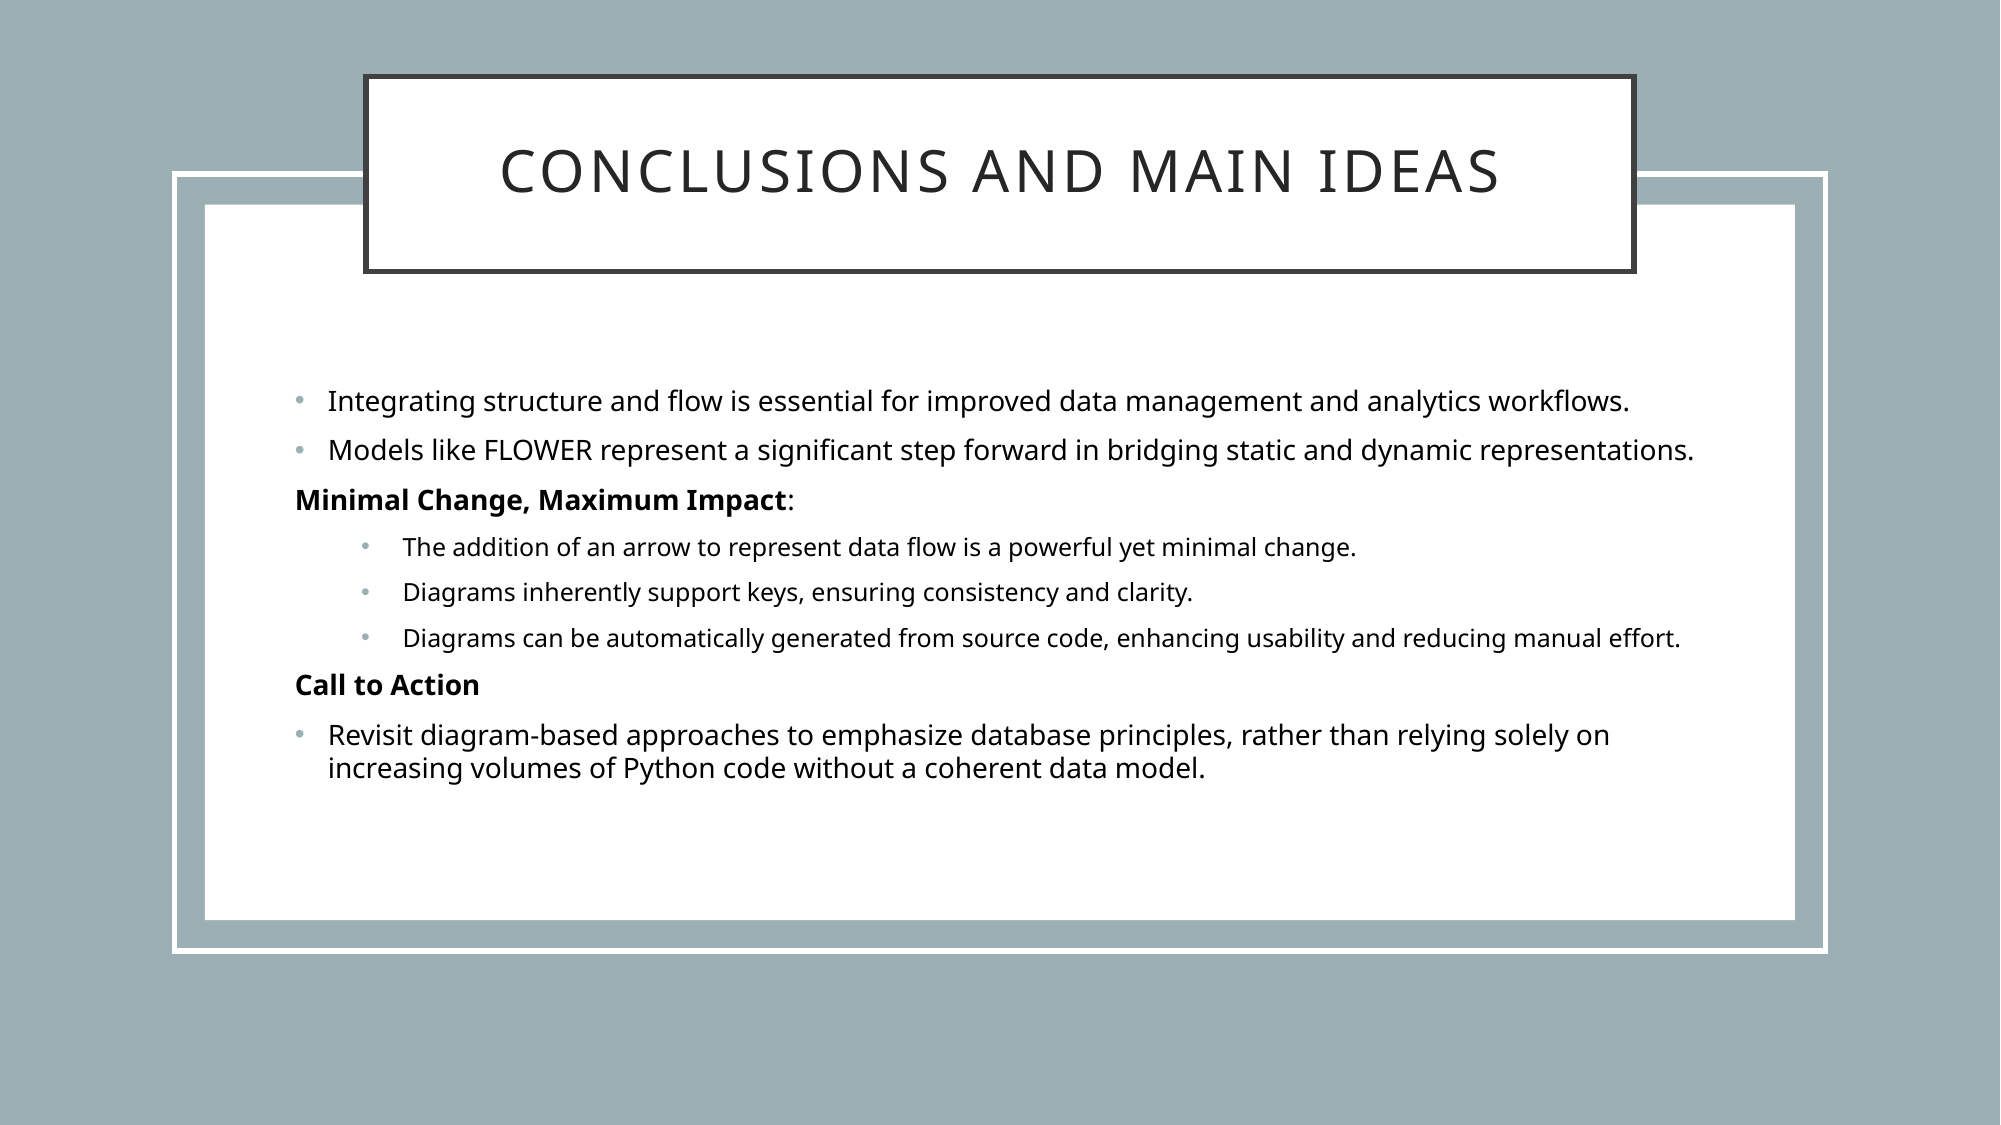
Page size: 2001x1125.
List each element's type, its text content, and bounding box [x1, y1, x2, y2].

title Conclusions and main ideas [363, 74, 1637, 274]
list Integrating structure and flow is essential for improved data management and analytics workflows. Models like FLOWER represent a significant step forward in bridging static and dynamic representations. Minimal Change, Maximum Impact: The addition of an arrow to represent data flow is a powerful yet minimal change. Diagrams inherently support keys, ensuring consistency and clarity. Diagrams can be automatically generated from source code, enhancing usability and reducing manual effort. Call to Action Revisit diagram-based approaches to emphasize database principles, rather than relying solely on increasing volumes of Python code without a coherent data model. [279, 375, 1721, 849]
text_box [173, 173, 1827, 952]
text_box [0, 0, 2000, 1125]
